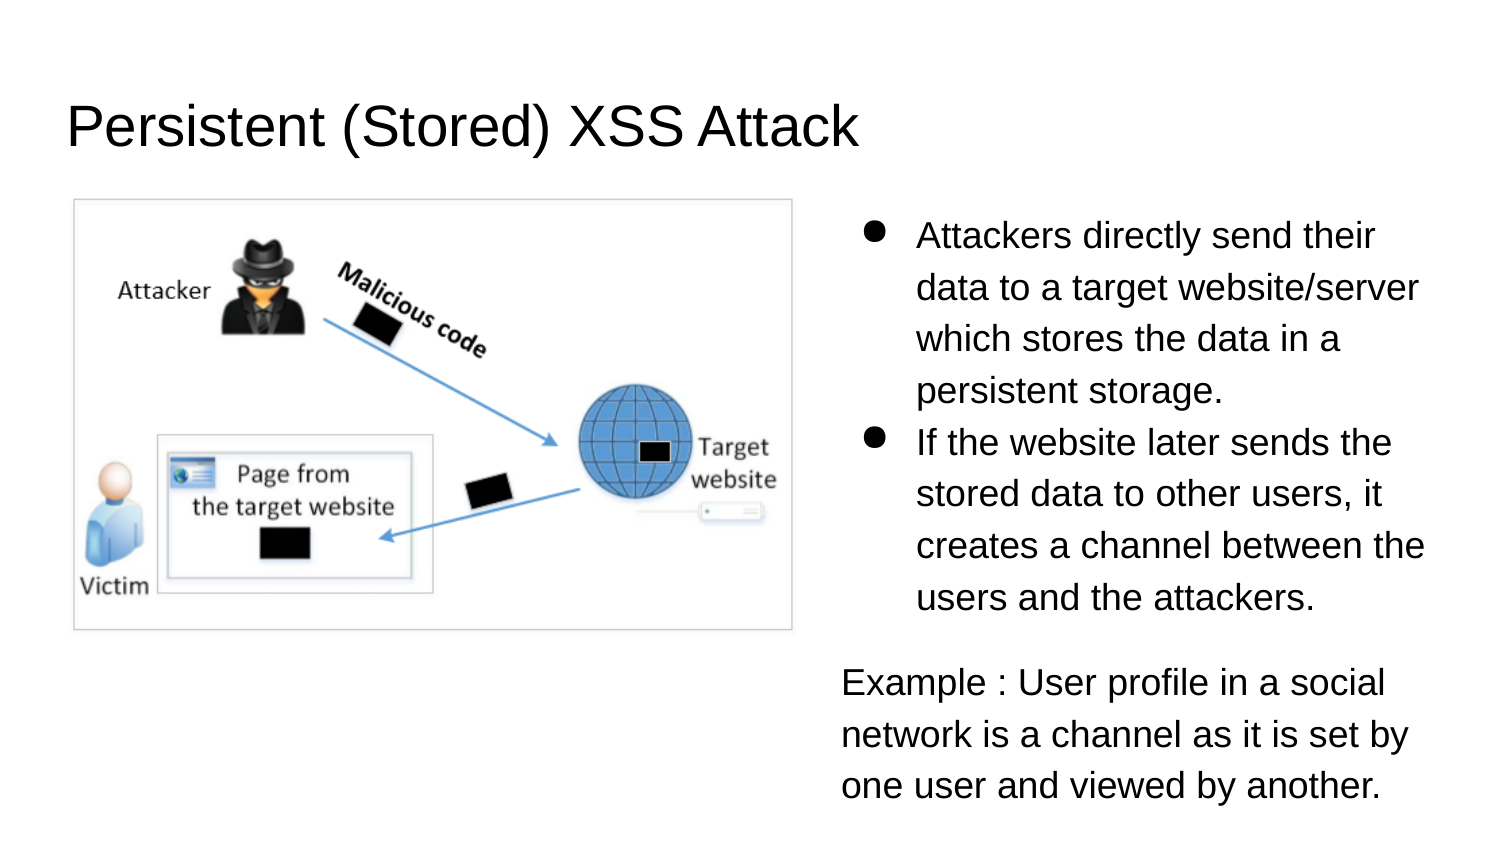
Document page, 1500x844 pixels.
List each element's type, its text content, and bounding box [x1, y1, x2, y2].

list Attackers directly send their data to a target website/server which stores the data in a persistent storage. If the website later sends the stored data to other users, it creates a channel between the users and the attackers. Example : User profile in a social network is a channel as it is set by one user and viewed by another. [826, 189, 1449, 832]
title Persistent (Stored) XSS Attack [51, 72, 1449, 167]
picture [64, 188, 813, 644]
